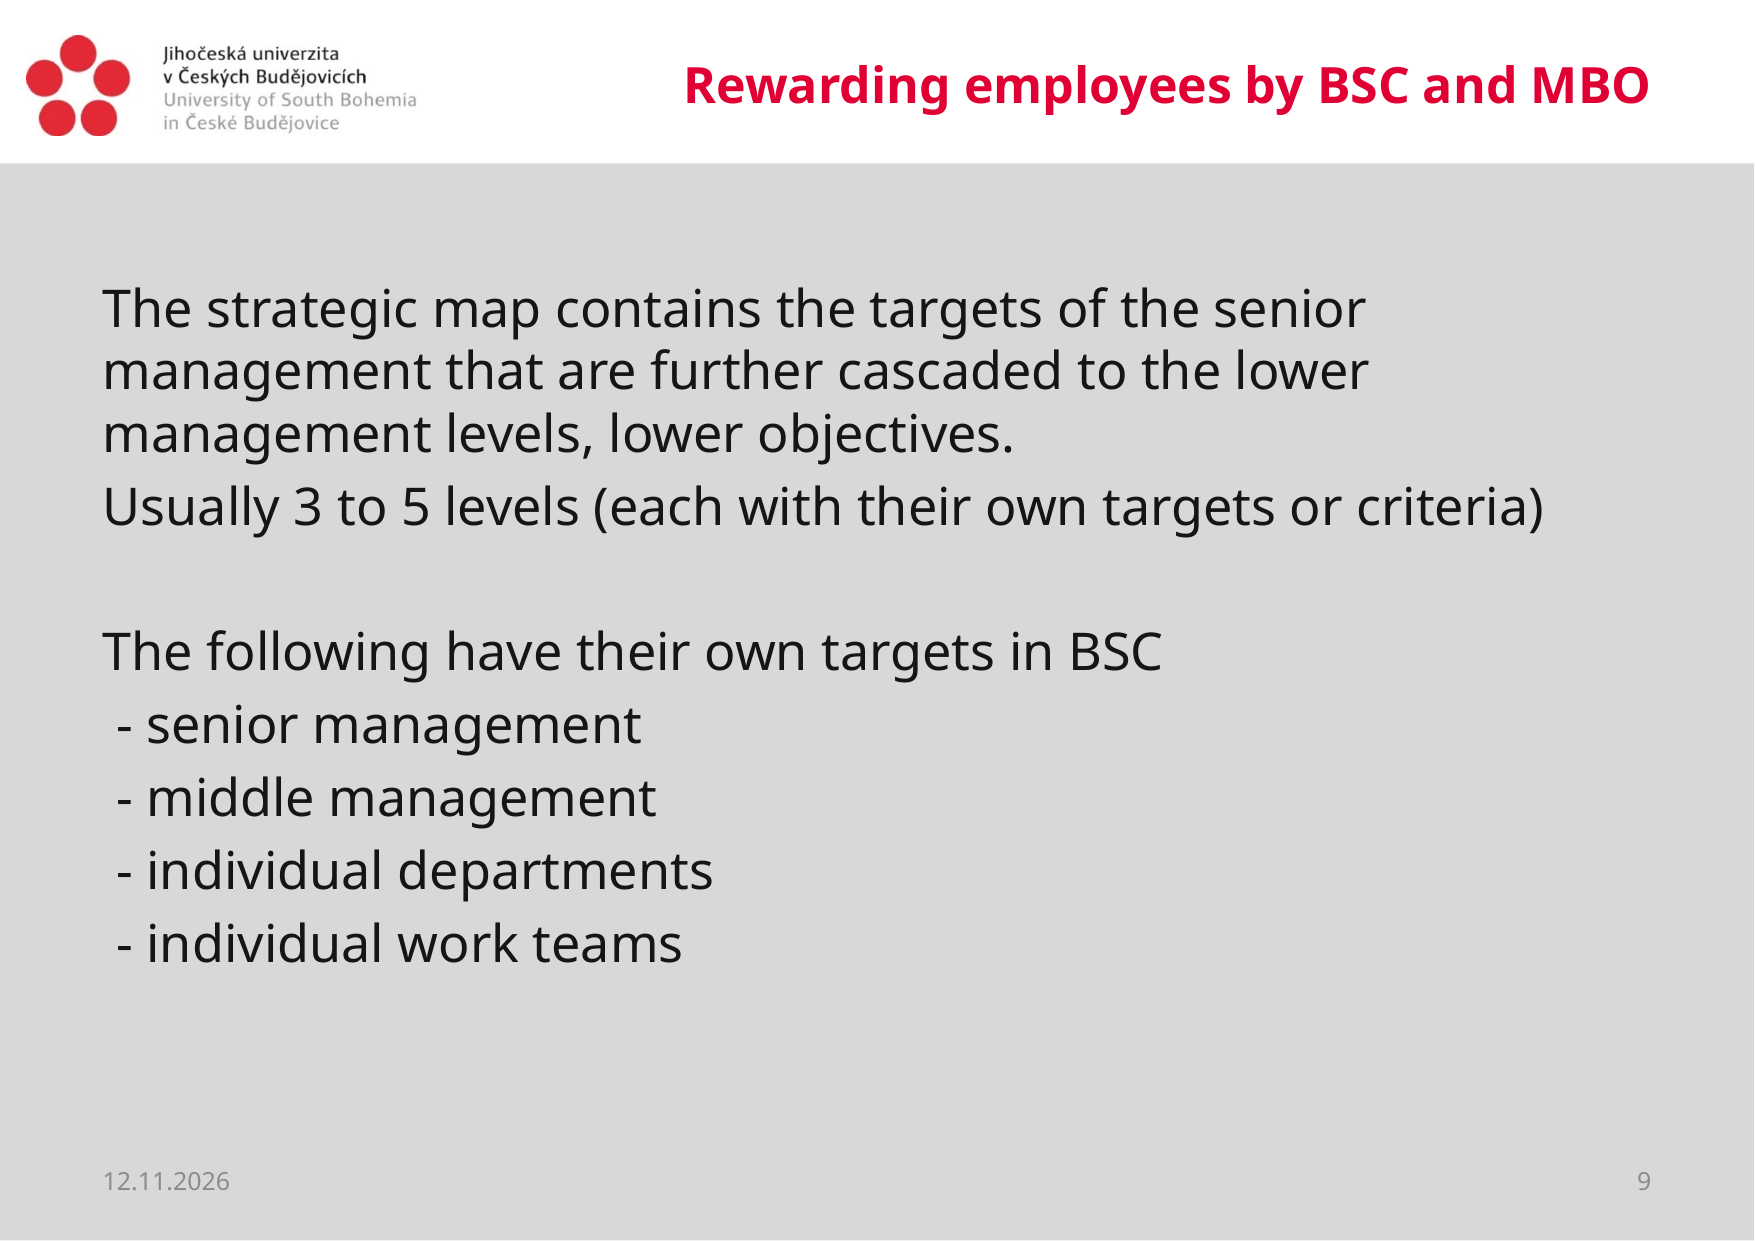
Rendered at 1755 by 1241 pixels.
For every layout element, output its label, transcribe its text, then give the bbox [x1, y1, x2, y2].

title Rewarding employees by BSC and MBO [448, 29, 1667, 139]
list The strategic map contains the targets of the senior management that are further cascaded to the lower management levels, lower objectives. Usually 3 to 5 levels (each with their own targets or criteria) The following have their own targets in BSC - senior management - middle management - individual departments - individual work teams [87, 194, 1667, 1109]
slide_number 9 [1257, 1149, 1667, 1216]
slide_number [87, 1149, 498, 1216]
picture [26, 35, 417, 136]
